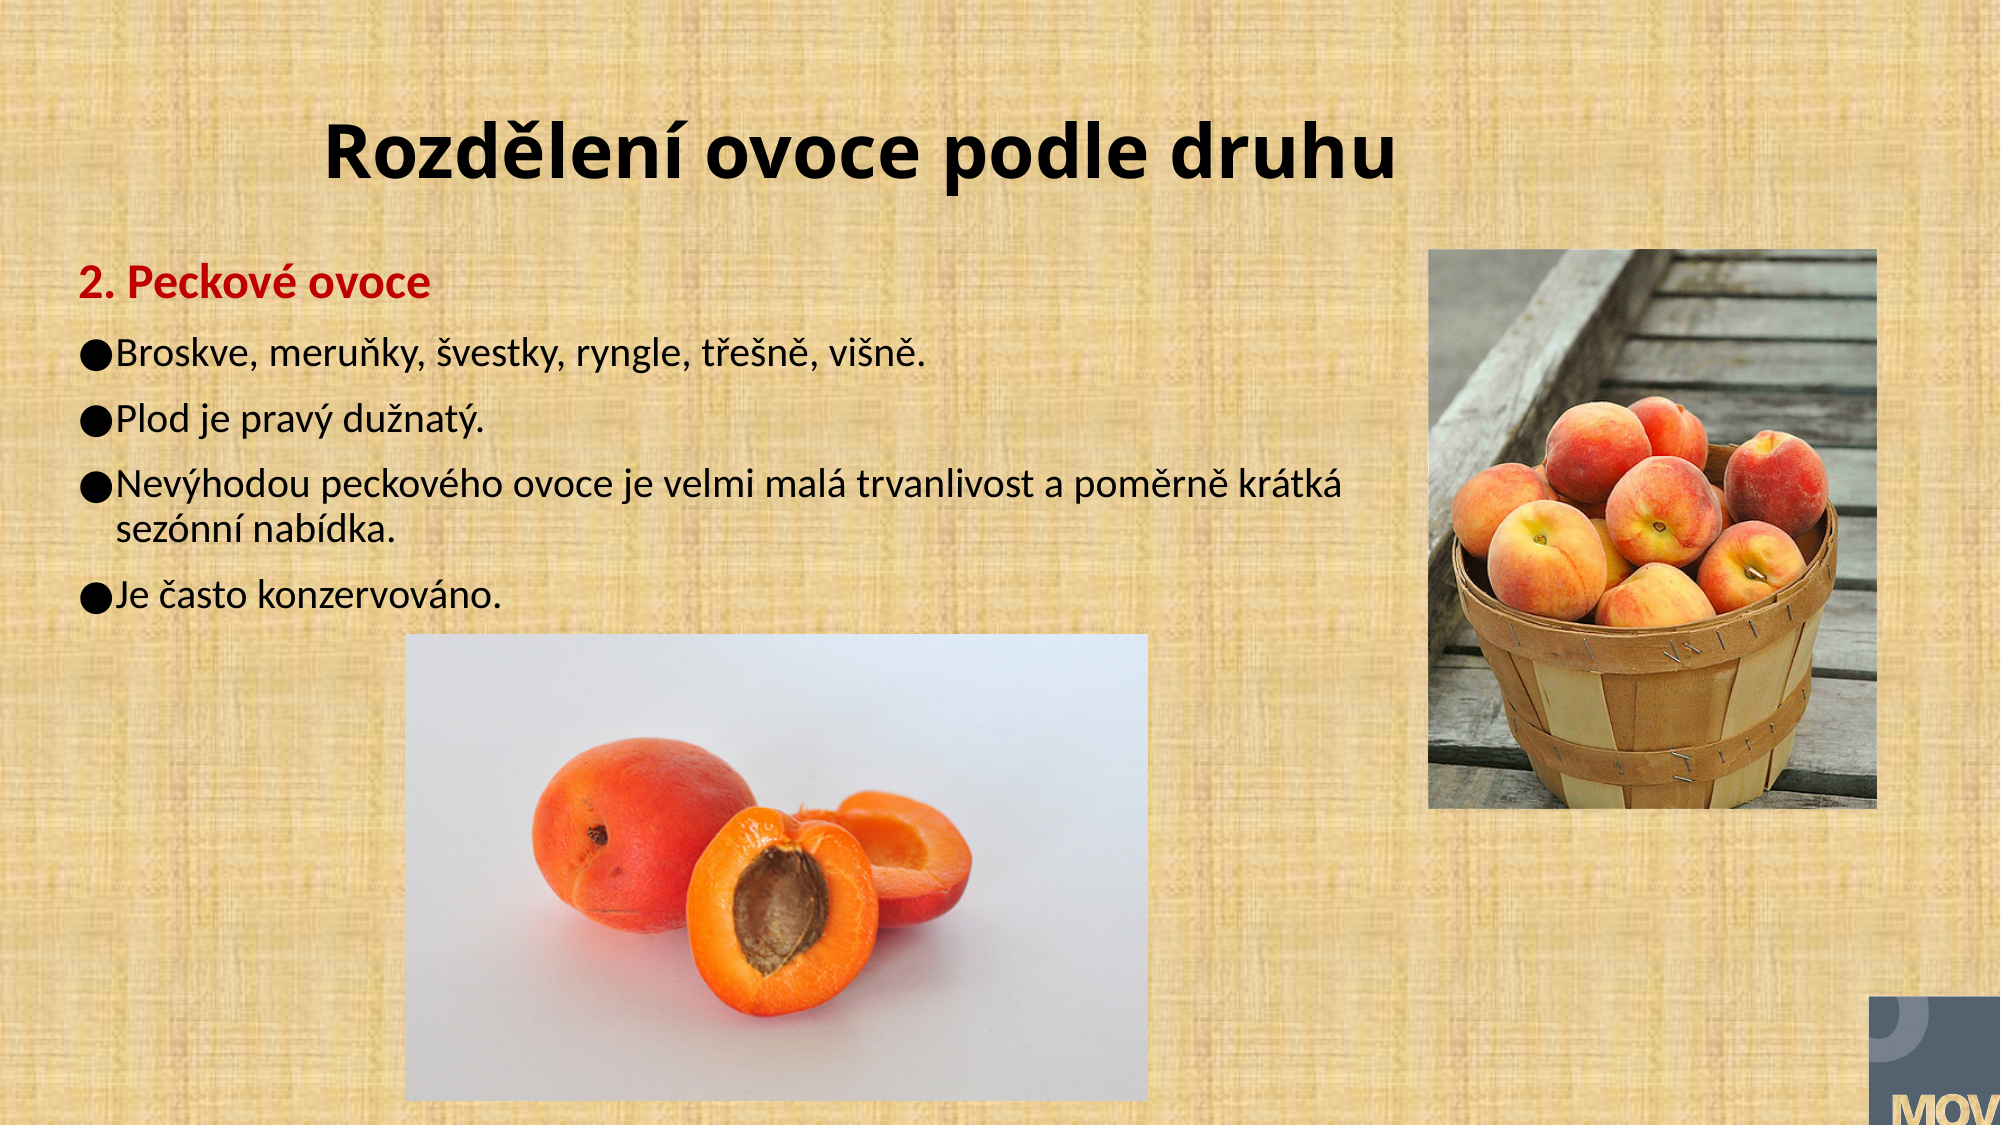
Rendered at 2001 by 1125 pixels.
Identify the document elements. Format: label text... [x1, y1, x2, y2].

list 2. Peckové ovoce Broskve, meruňky, švestky, ryngle, třešně, višně. Plod je pravý dužnatý. Nevýhodou peckového ovoce je velmi malá trvanlivost a poměrně krátká sezónní nabídka. Je často konzervováno. [63, 247, 1474, 1077]
picture [0, 0, 2001, 1125]
title Rozdělení ovoce podle druhu [155, 45, 1567, 249]
